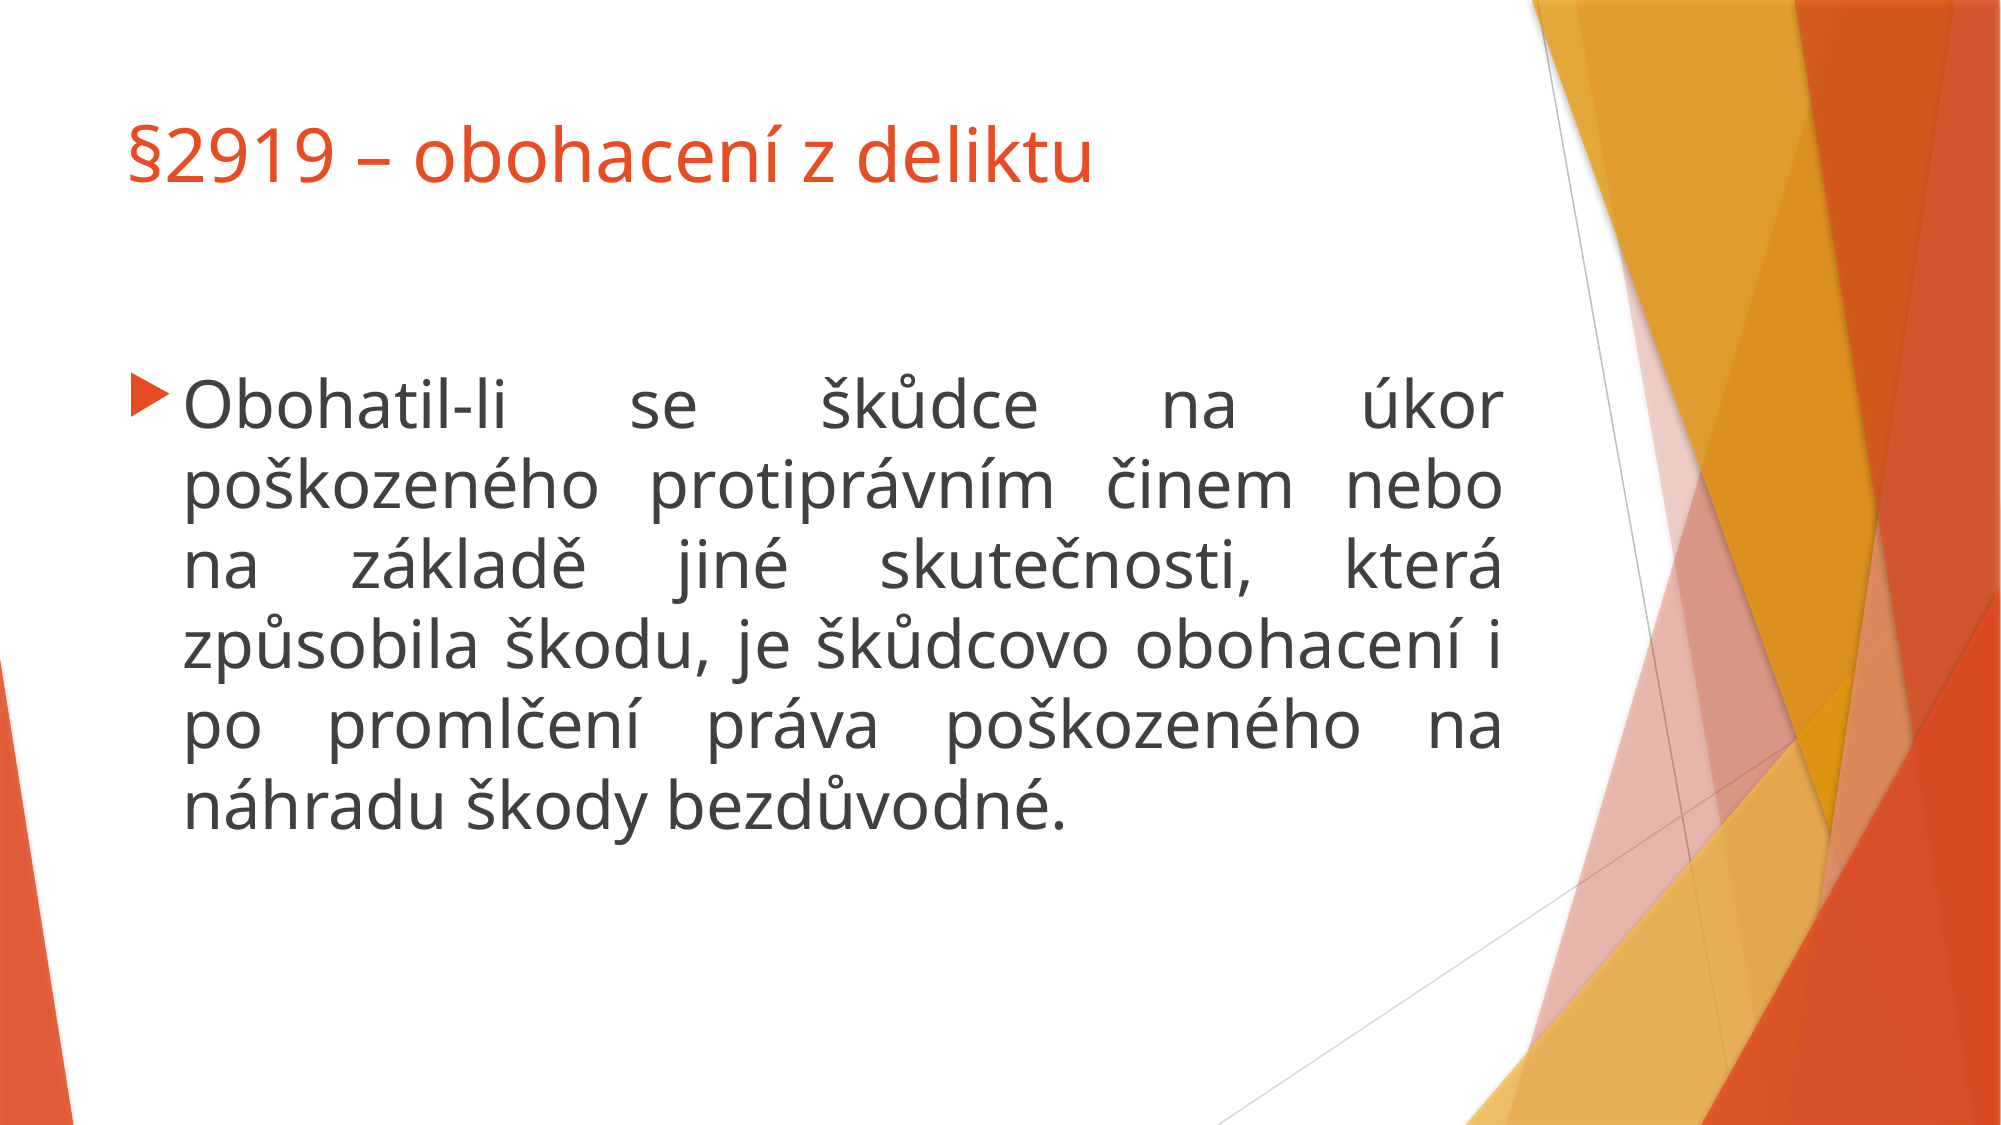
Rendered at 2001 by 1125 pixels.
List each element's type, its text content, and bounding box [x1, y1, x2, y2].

title §2919 – obohacení z deliktu [111, 99, 1522, 317]
list Obohatil-li se škůdce na úkor poškozeného protiprávním činem nebo na základě jiné skutečnosti, která způsobila škodu, je škůdcovo obohacení i po promlčení práva poškozeného na náhradu škody bezdůvodné. [111, 354, 1522, 992]
